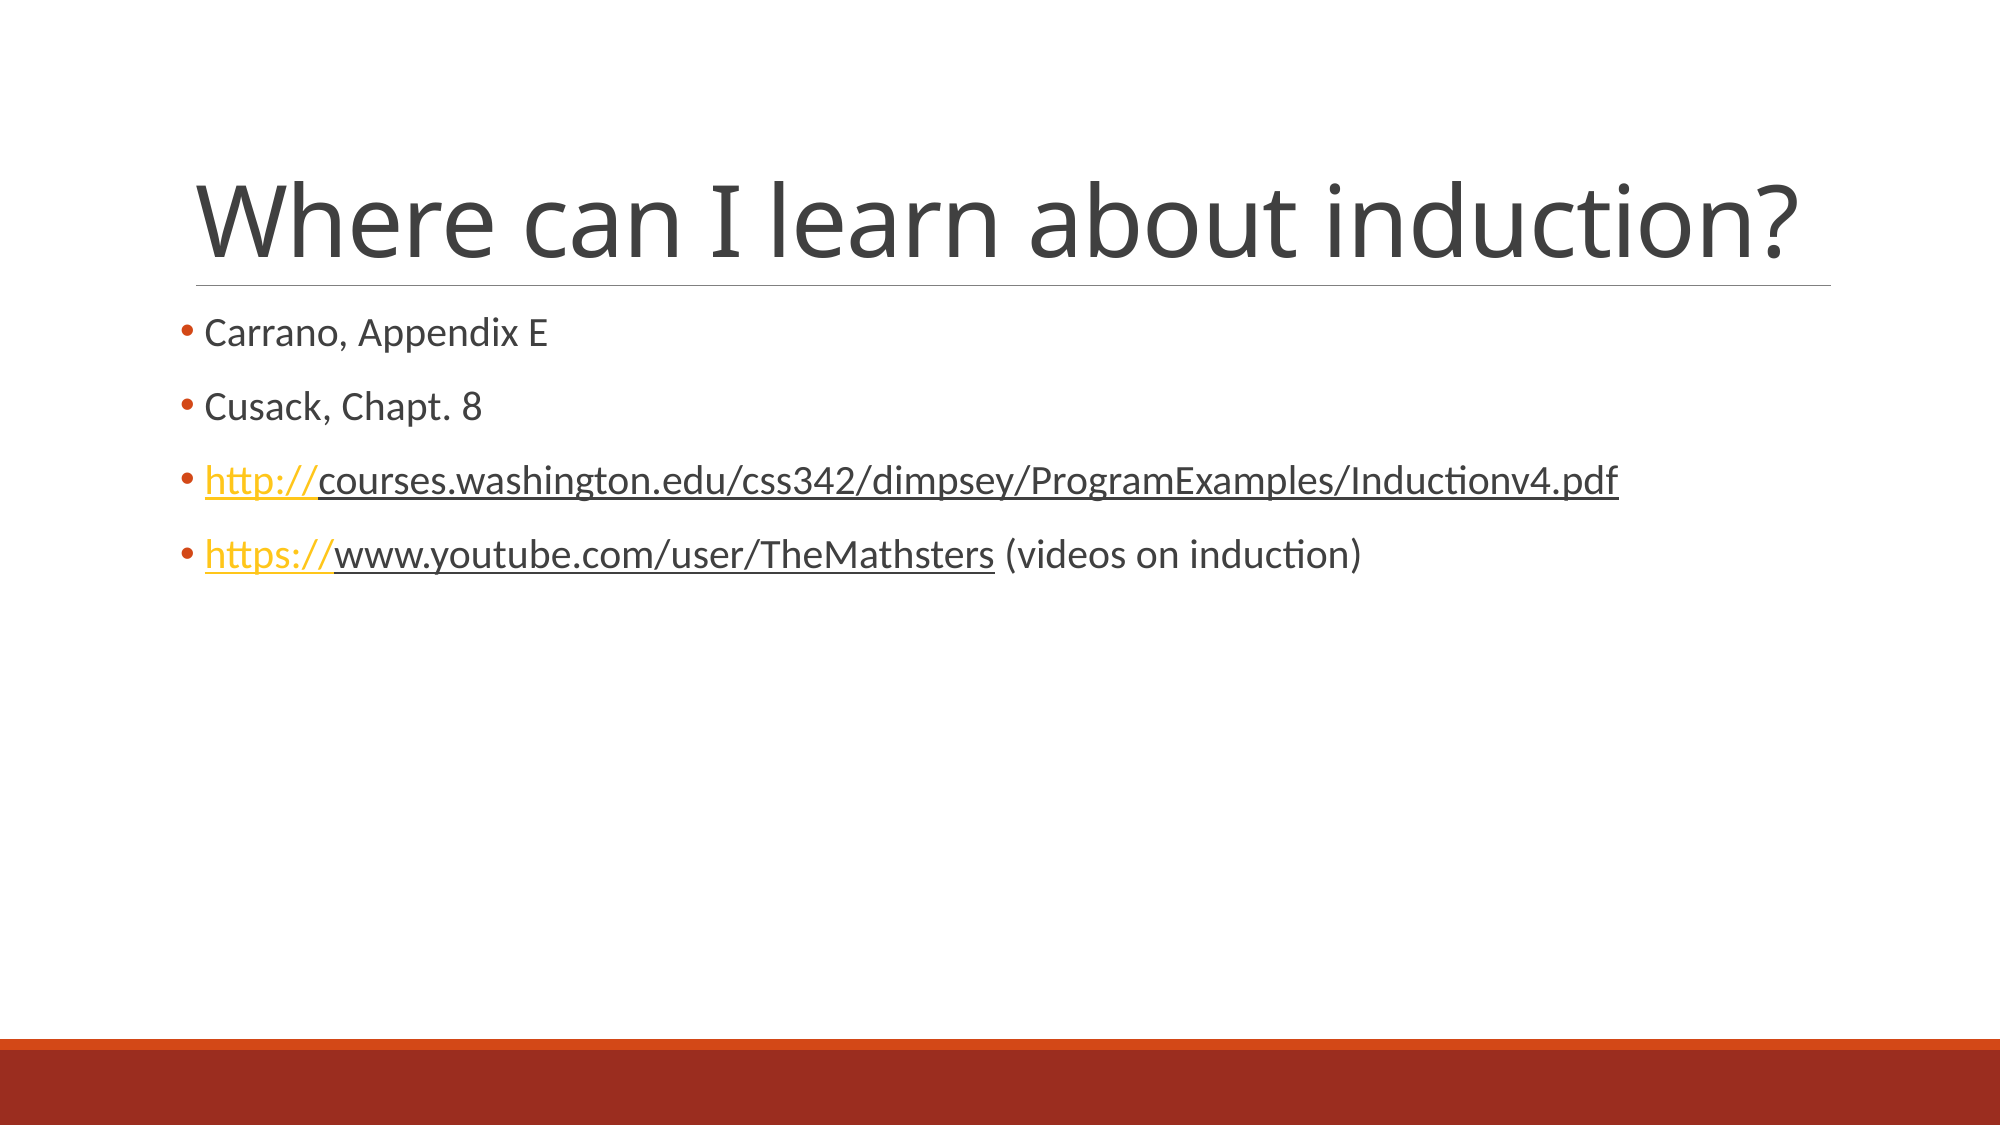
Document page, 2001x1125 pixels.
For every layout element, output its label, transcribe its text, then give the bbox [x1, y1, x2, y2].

title Where can I learn about induction? [180, 47, 1830, 285]
list Carrano, Appendix E Cusack, Chapt. 8 http://courses.washington.edu/css342/dimpsey/ProgramExamples/Inductionv4.pdf https://www.youtube.com/user/TheMathsters (videos on induction) [180, 302, 1830, 963]
